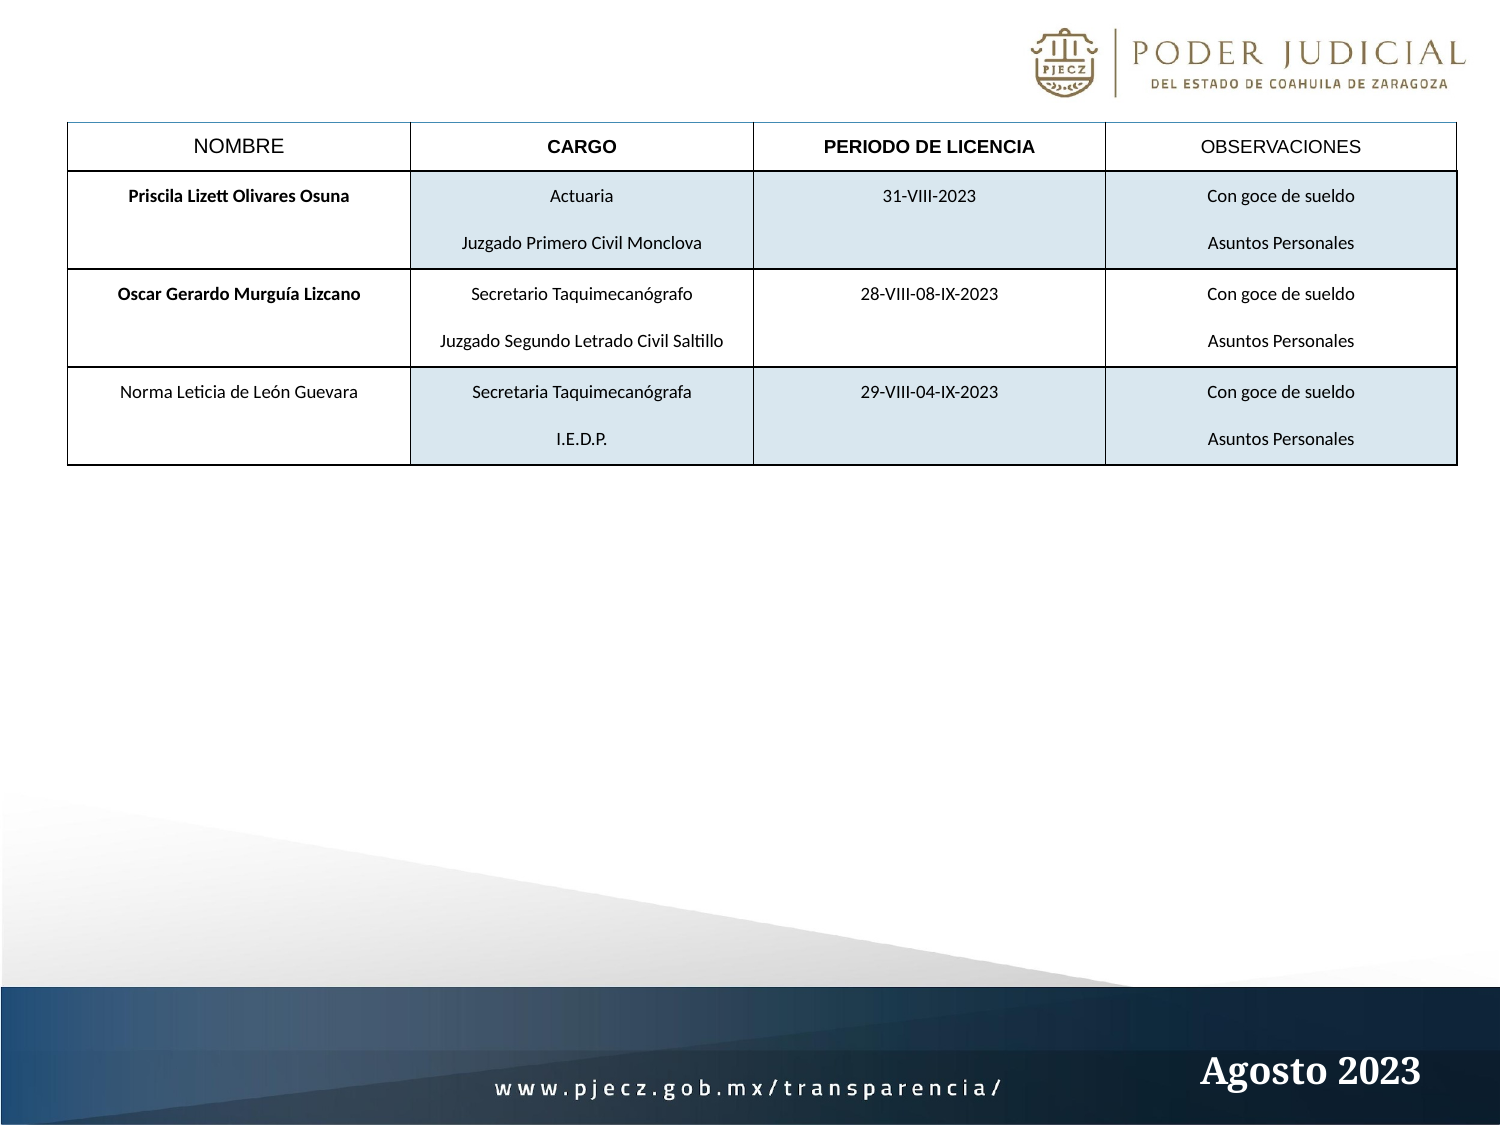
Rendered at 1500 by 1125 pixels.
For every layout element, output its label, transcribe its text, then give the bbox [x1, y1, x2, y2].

table_cell 28-VIII-08-IX-2023 [754, 270, 1105, 366]
table_cell 31-VIII-2023 [754, 172, 1105, 268]
picture [0, 0, 1500, 1125]
table_header CARGO [411, 123, 753, 170]
table_header OBSERVACIONES [1106, 123, 1456, 170]
table_cell Con goce de sueldo Asuntos Personales [1106, 172, 1456, 268]
table_cell Con goce de sueldo Asuntos Personales [1106, 368, 1456, 464]
table_cell Actuaria Juzgado Primero Civil Monclova [411, 172, 753, 268]
table_cell Secretaria Taquimecanógrafa I.E.D.P. [411, 368, 753, 464]
table_cell 29-VIII-04-IX-2023 [754, 368, 1105, 464]
text_box Agosto 2023 [1140, 1039, 1483, 1100]
table_cell Priscila Lizett Olivares Osuna [68, 172, 410, 268]
table_cell Norma Leticia de León Guevara [68, 368, 410, 464]
table_cell Oscar Gerardo Murguía Lizcano [68, 270, 410, 366]
table_header NOMBRE [68, 123, 410, 170]
table_cell Con goce de sueldo Asuntos Personales [1106, 270, 1456, 366]
table_cell Secretario Taquimecanógrafo Juzgado Segundo Letrado Civil Saltillo [411, 270, 753, 366]
table_header PERIODO DE LICENCIA [754, 123, 1105, 170]
